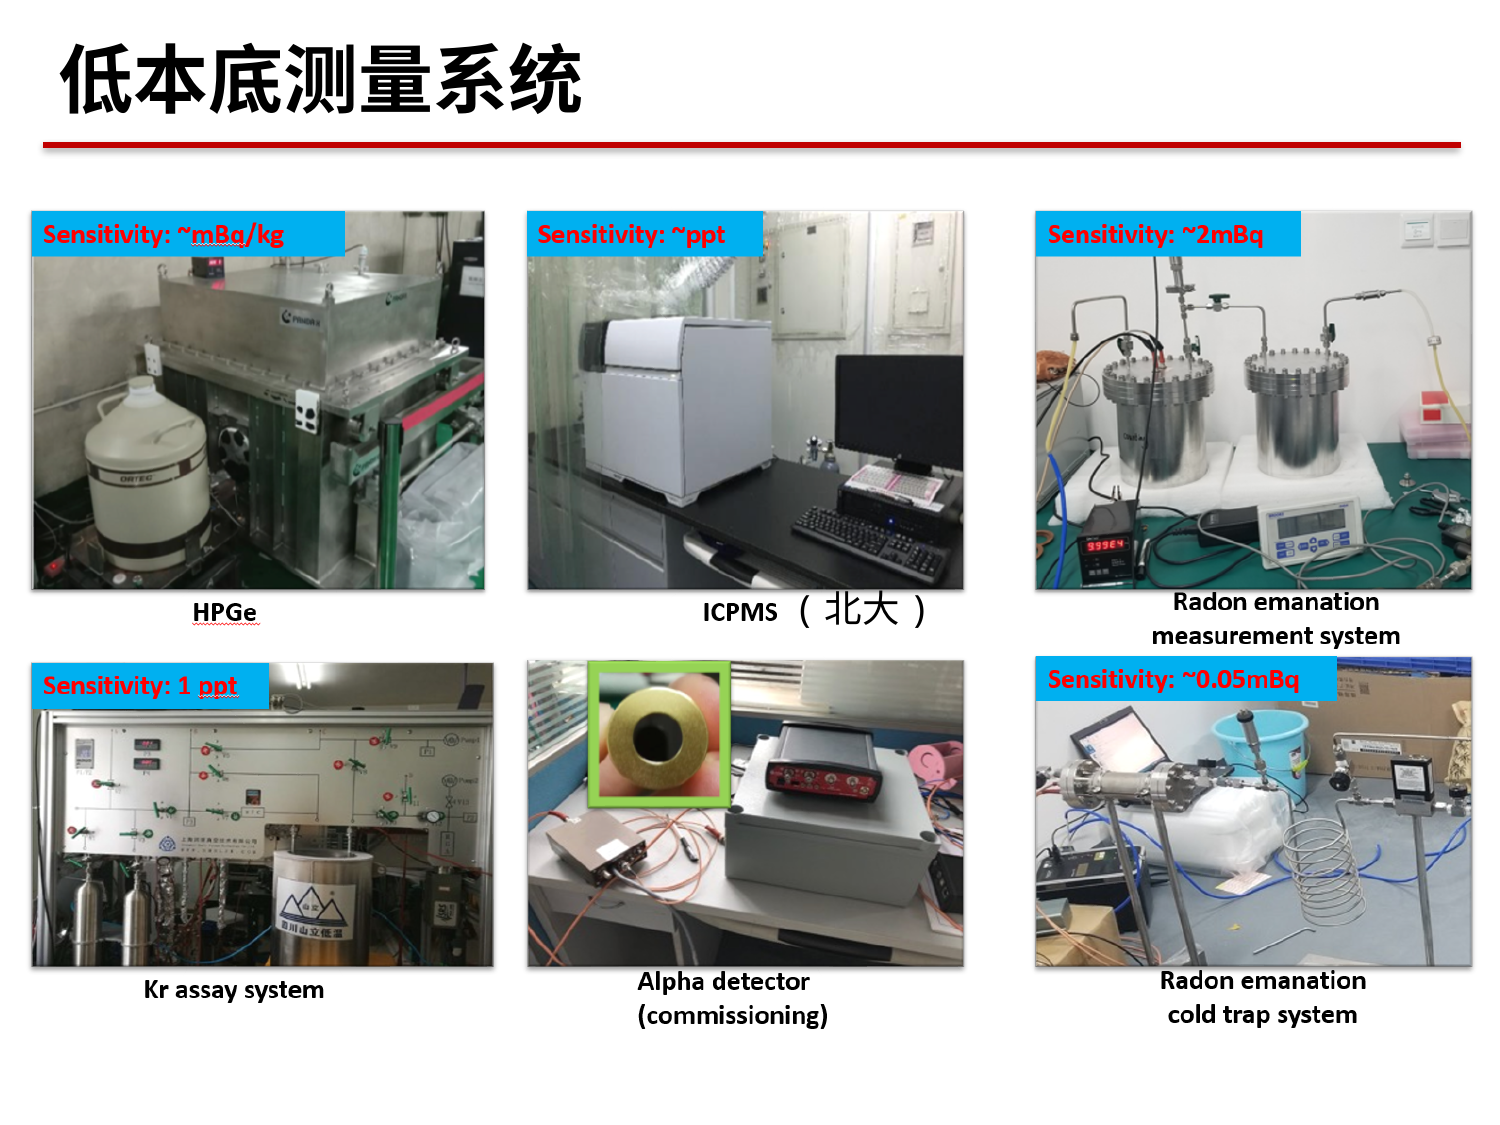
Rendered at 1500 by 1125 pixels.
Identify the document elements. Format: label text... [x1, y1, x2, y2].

title 低本底测量系统 [43, 20, 1461, 134]
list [20, 205, 1484, 1030]
